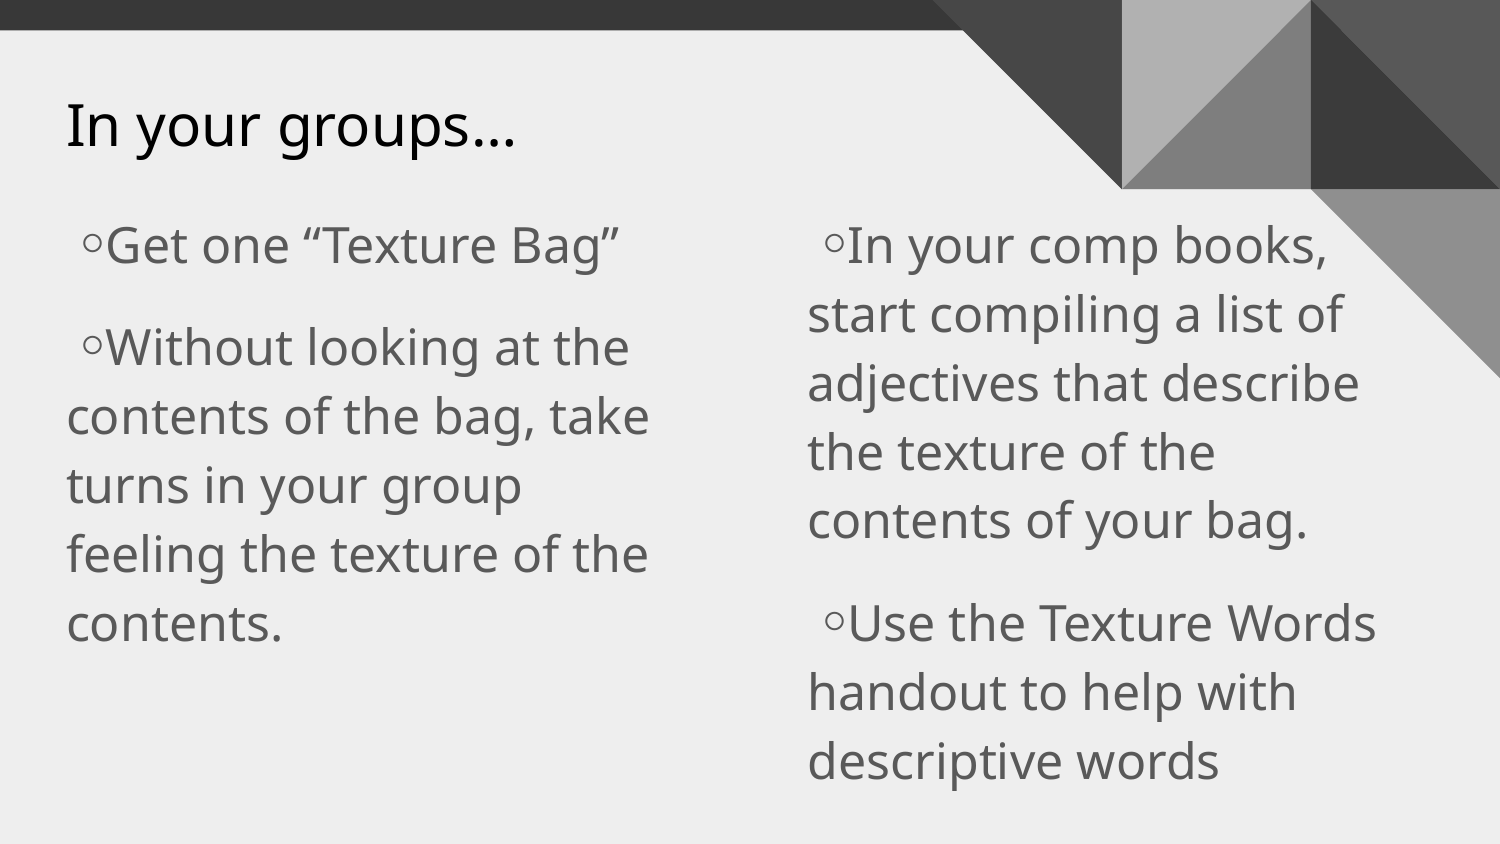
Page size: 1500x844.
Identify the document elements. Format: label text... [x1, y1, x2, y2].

list In your comp books, start compiling a list of adjectives that describe the texture of the contents of your bag. Use the Texture Words handout to help with descriptive words [792, 189, 1449, 750]
title In your groups… [51, 72, 1449, 167]
list Get one “Texture Bag” Without looking at the contents of the bag, take turns in your group feeling the texture of the contents. [51, 189, 708, 750]
